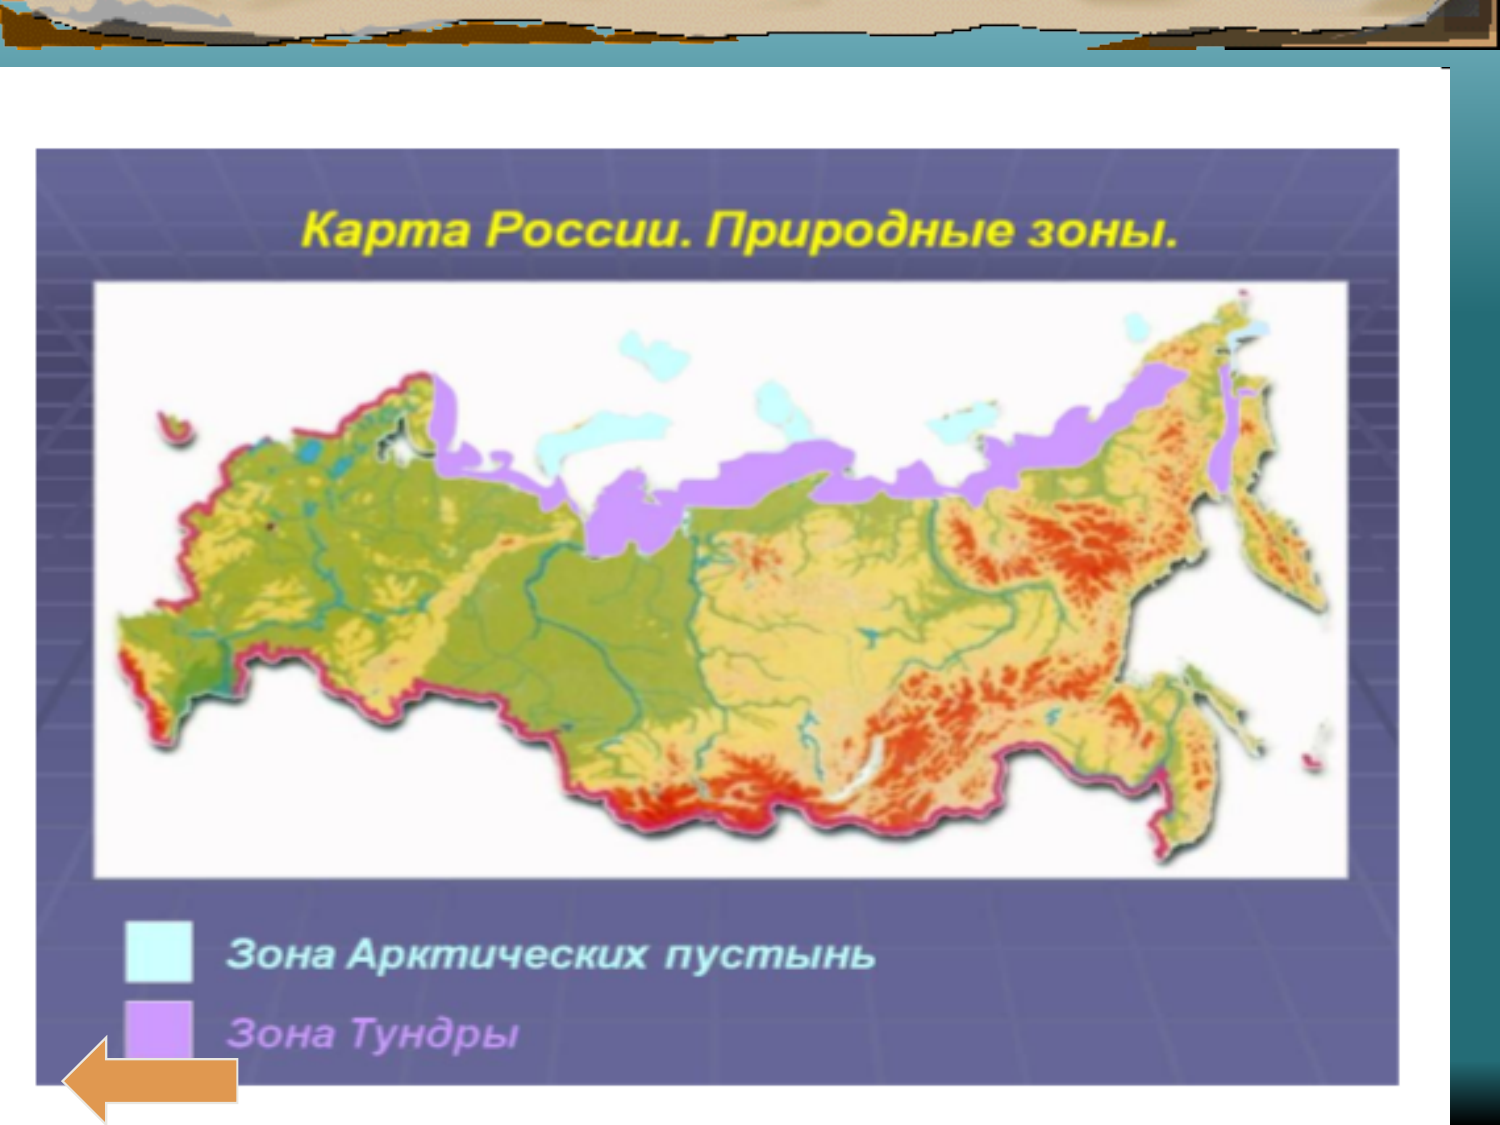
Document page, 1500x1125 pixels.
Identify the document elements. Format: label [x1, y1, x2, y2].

picture [0, 0, 1500, 50]
list [0, 67, 1451, 1125]
